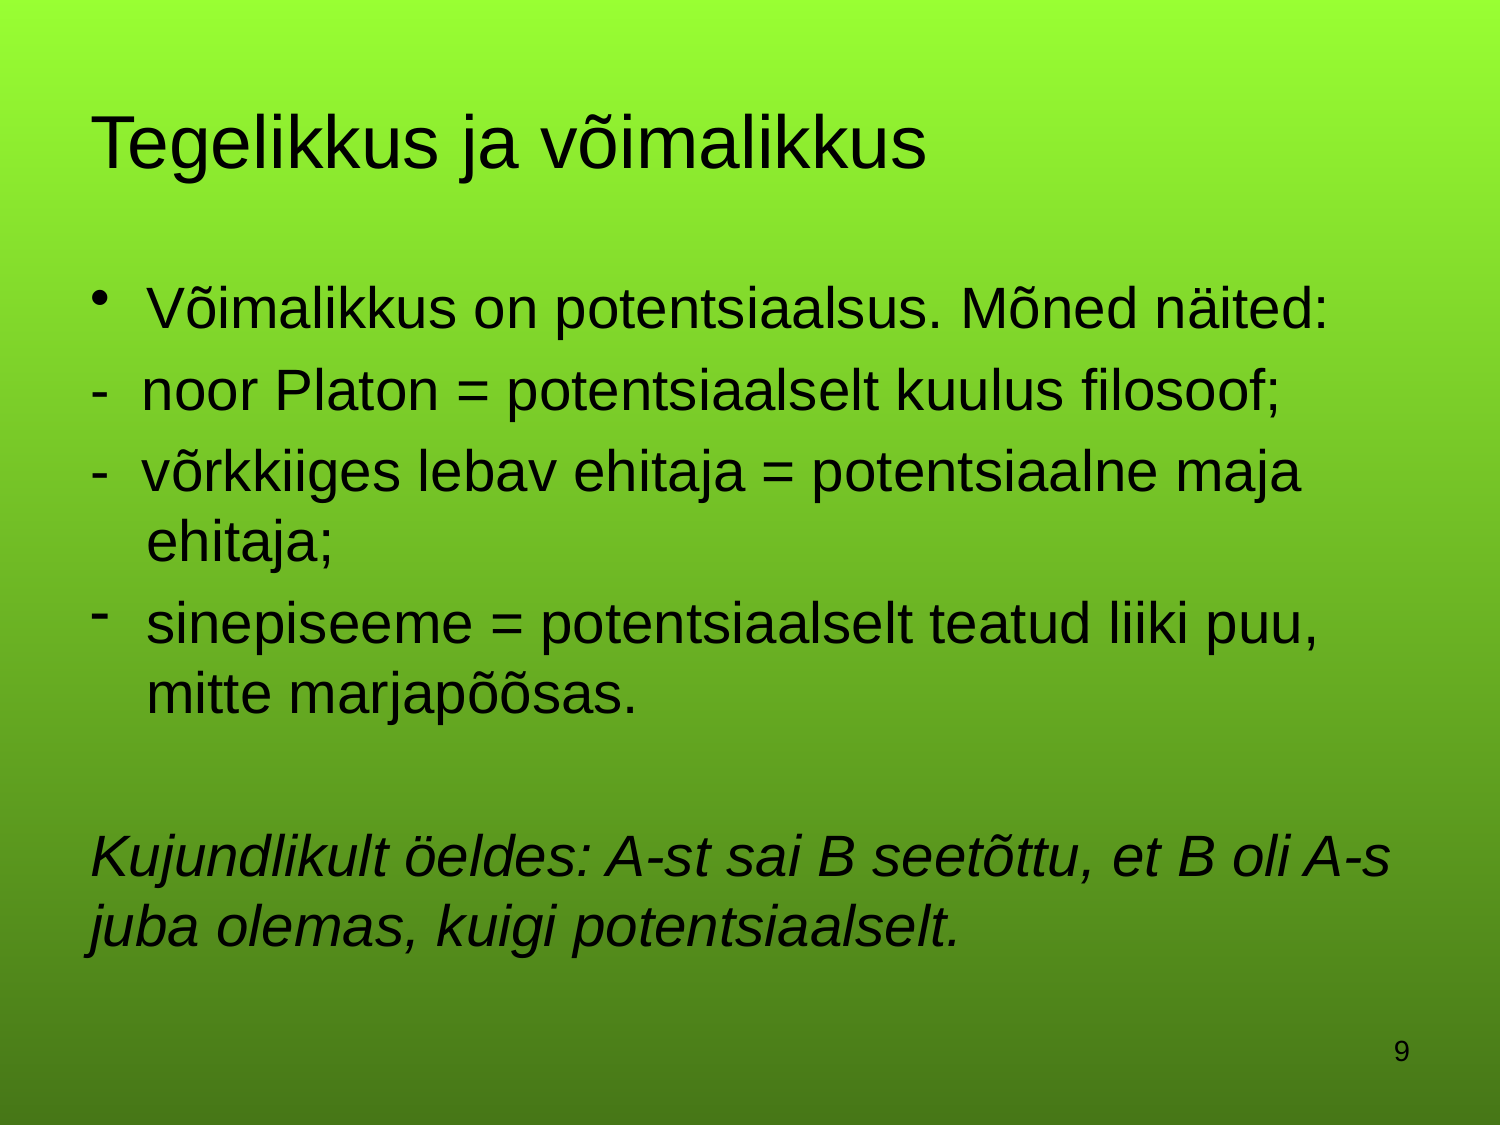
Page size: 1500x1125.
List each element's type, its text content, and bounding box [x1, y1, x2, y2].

list Võimalikkus on potentsiaalsus. Mõned näited: - noor Platon = potentsiaalselt kuulus filosoof; - võrkkiiges lebav ehitaja = potentsiaalne maja ehitaja; sinepiseeme = potentsiaalselt teatud liiki puu, mitte marjapõõsas. Kujundlikult öeldes: A-st sai B seetõttu, et B oli A-s juba olemas, kuigi potentsiaalselt. [75, 262, 1425, 1005]
title Tegelikkus ja võimalikkus [75, 45, 1425, 233]
slide_number 9 [1074, 1024, 1425, 1103]
